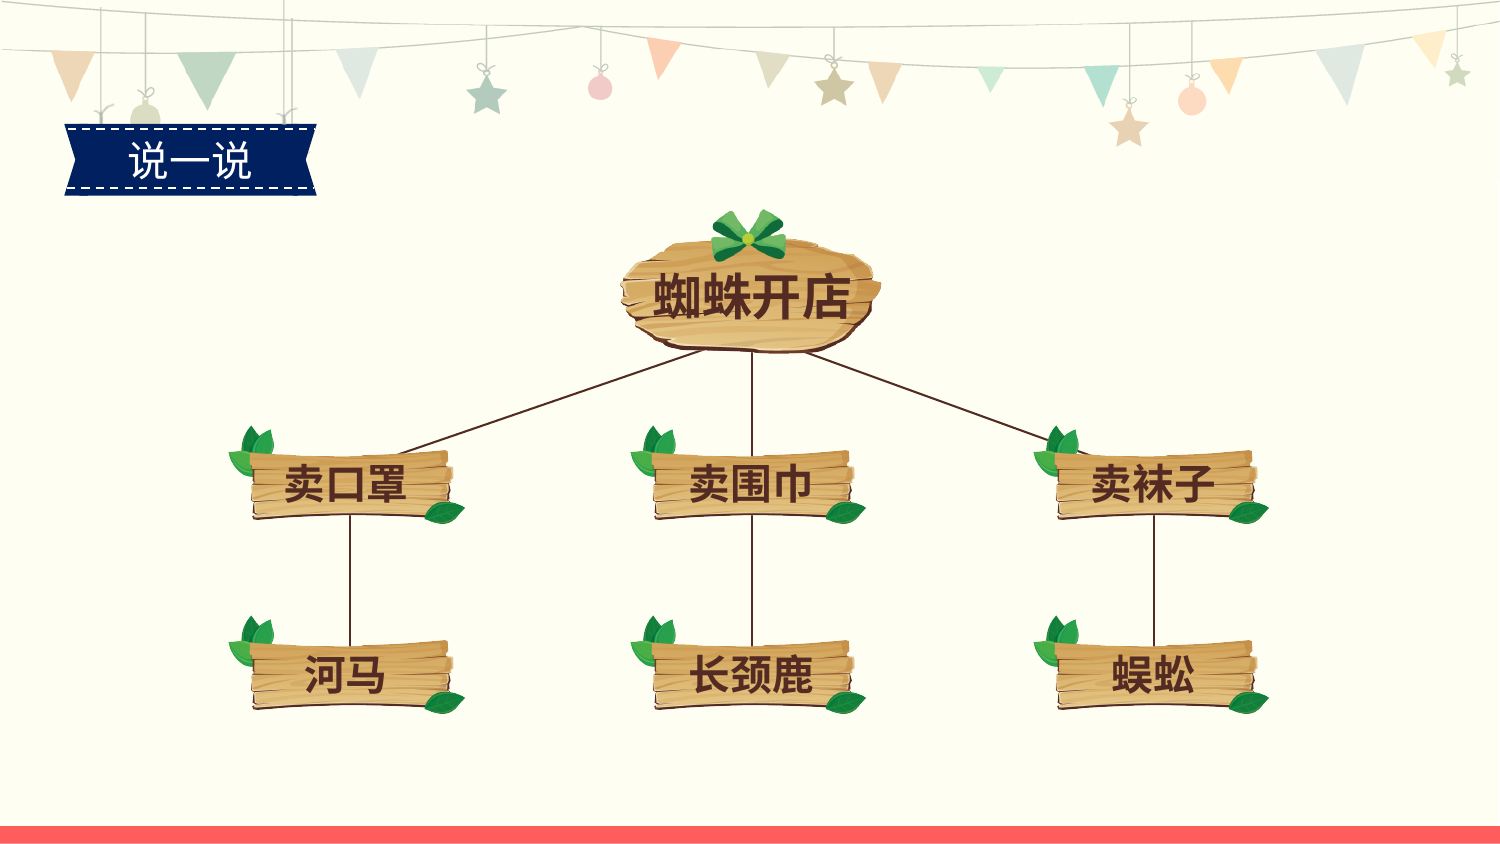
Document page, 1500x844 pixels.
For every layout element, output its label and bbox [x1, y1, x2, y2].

text_box [752, 333, 1155, 479]
text_box [64, 0, 317, 196]
text_box [630, 425, 872, 524]
text_box [342, 333, 752, 474]
text_box [1033, 425, 1275, 524]
text_box [1033, 615, 1275, 714]
text_box [228, 425, 471, 524]
text_box [615, 209, 884, 355]
text_box [630, 615, 872, 714]
text_box [228, 615, 471, 714]
